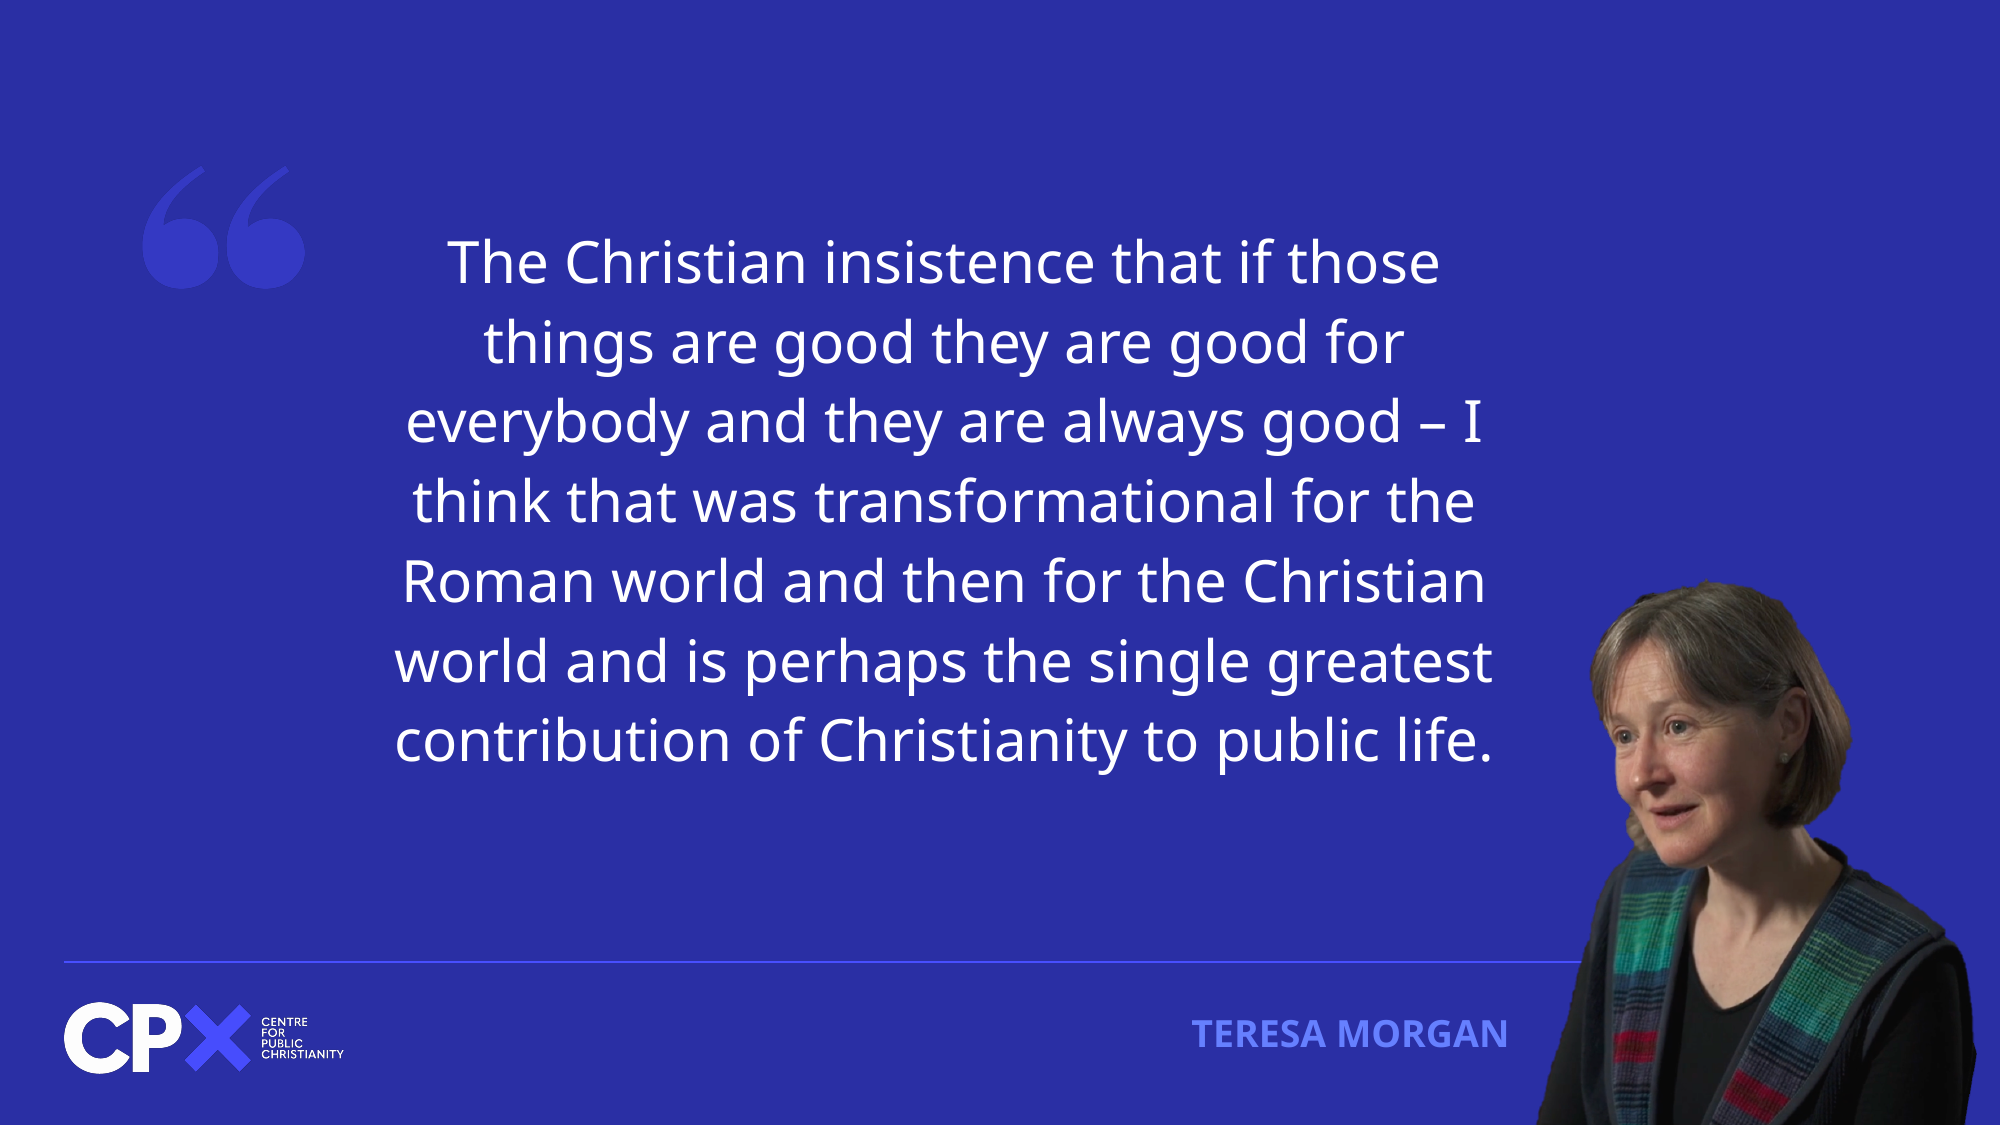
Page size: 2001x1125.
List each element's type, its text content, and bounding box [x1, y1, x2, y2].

text_box TERESA MORGAN [960, 1002, 1492, 1063]
picture [137, 162, 309, 294]
subtitle The Christian insistence that if those things are good they are good for everybody and they are always good – I think that was transformational for the Roman world and then for the Christian world and is perhaps the single greatest contribution of Christianity to public life. [343, 207, 1545, 799]
picture [1492, 571, 2000, 1125]
picture [63, 1001, 345, 1074]
